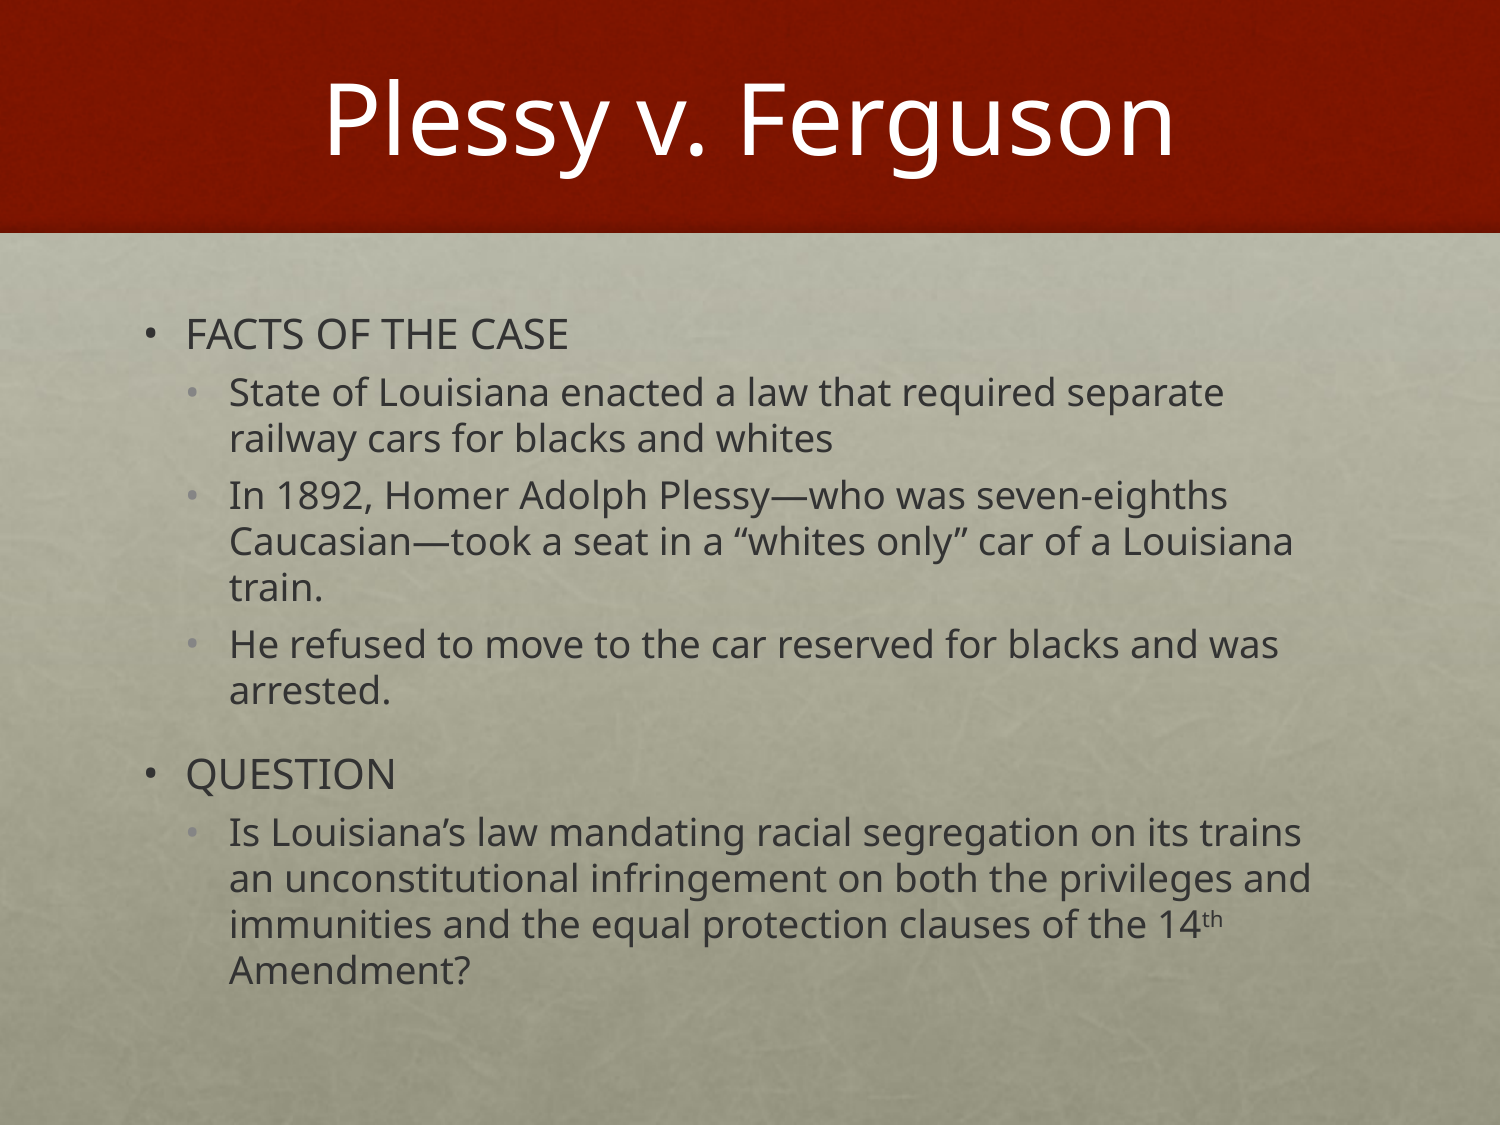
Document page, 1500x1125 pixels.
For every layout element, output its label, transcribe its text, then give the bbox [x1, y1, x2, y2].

list FACTS OF THE CASE State of Louisiana enacted a law that required separate railway cars for blacks and whites In 1892, Homer Adolph Plessy—who was seven-eighths Caucasian—took a seat in a “whites only” car of a Louisiana train. He refused to move to the car reserved for blacks and was arrested. QUESTION Is Louisiana’s law mandating racial segregation on its trains an unconstitutional infringement on both the privileges and immunities and the equal protection clauses of the 14th Amendment? [127, 299, 1372, 1005]
picture [0, 214, 1500, 1125]
title Plessy v. Ferguson [127, 10, 1372, 221]
